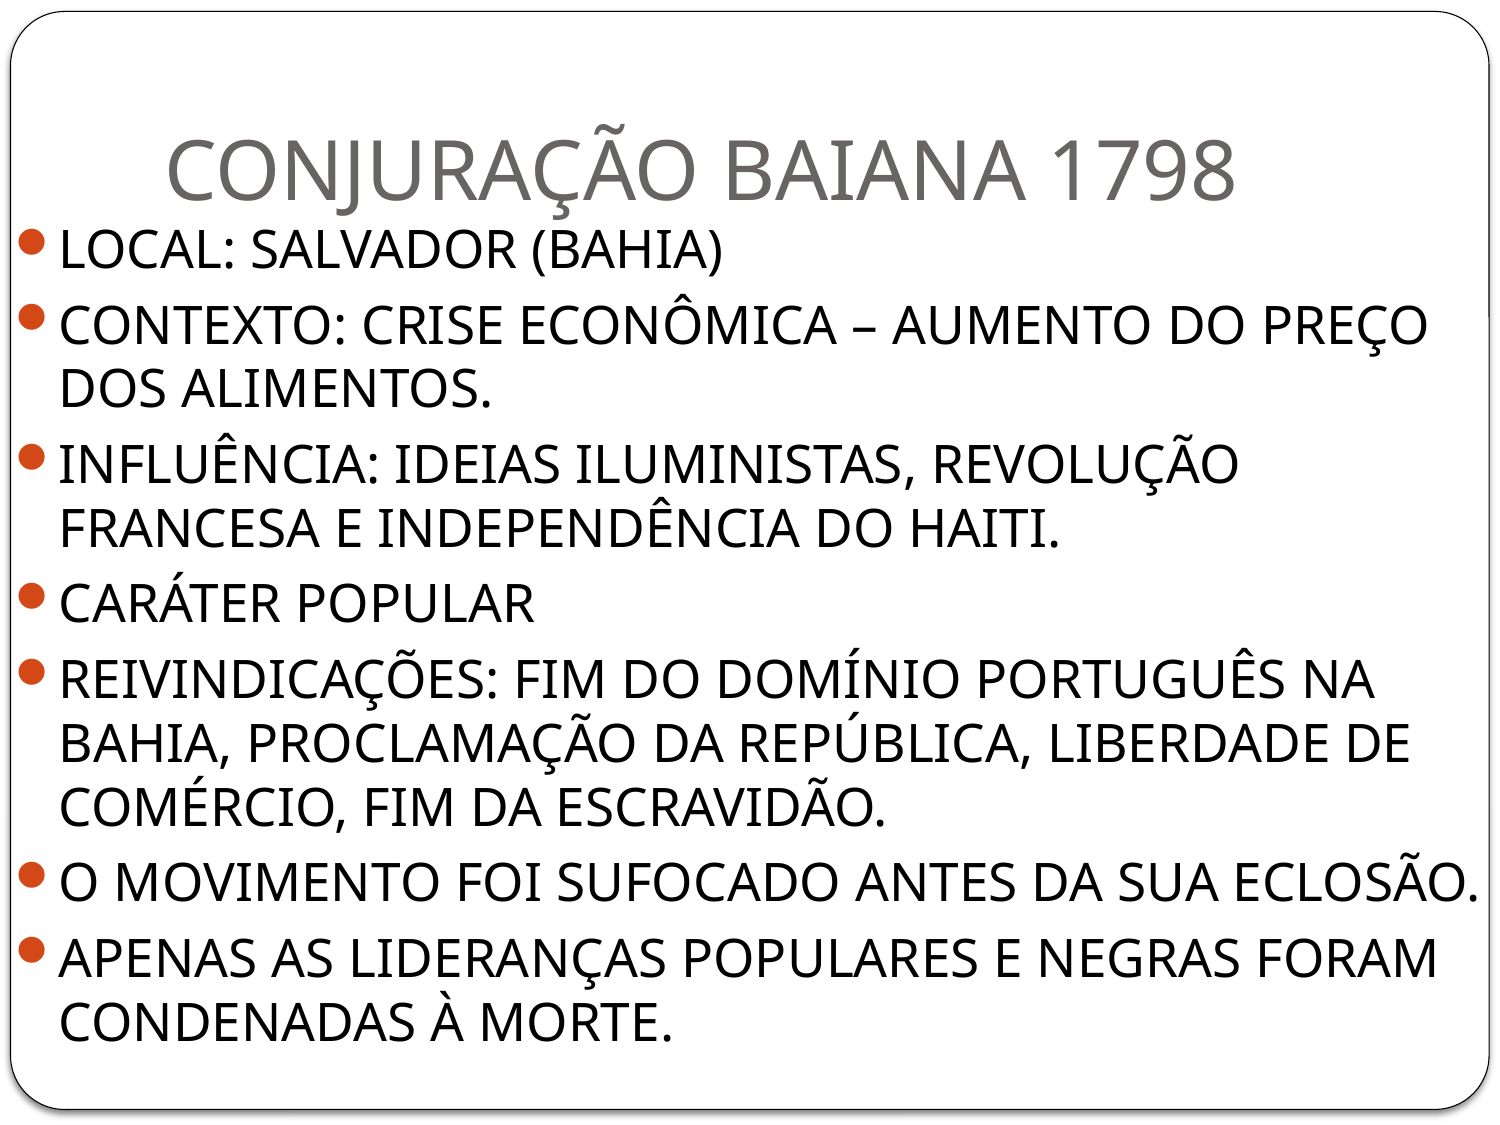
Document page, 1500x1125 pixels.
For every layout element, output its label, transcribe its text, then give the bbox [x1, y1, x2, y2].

list LOCAL: SALVADOR (BAHIA) CONTEXTO: CRISE ECONÔMICA – AUMENTO DO PREÇO DOS ALIMENTOS. INFLUÊNCIA: IDEIAS ILUMINISTAS, REVOLUÇÃO FRANCESA E INDEPENDÊNCIA DO HAITI. CARÁTER POPULAR REIVINDICAÇÕES: FIM DO DOMÍNIO PORTUGUÊS NA BAHIA, PROCLAMAÇÃO DA REPÚBLICA, LIBERDADE DE COMÉRCIO, FIM DA ESCRAVIDÃO. O MOVIMENTO FOI SUFOCADO ANTES DA SUA ECLOSÃO. APENAS AS LIDERANÇAS POPULARES E NEGRAS FORAM CONDENADAS À MORTE. [0, 208, 1500, 1125]
title CONJURAÇÃO BAIANA 1798 [150, 45, 1425, 208]
